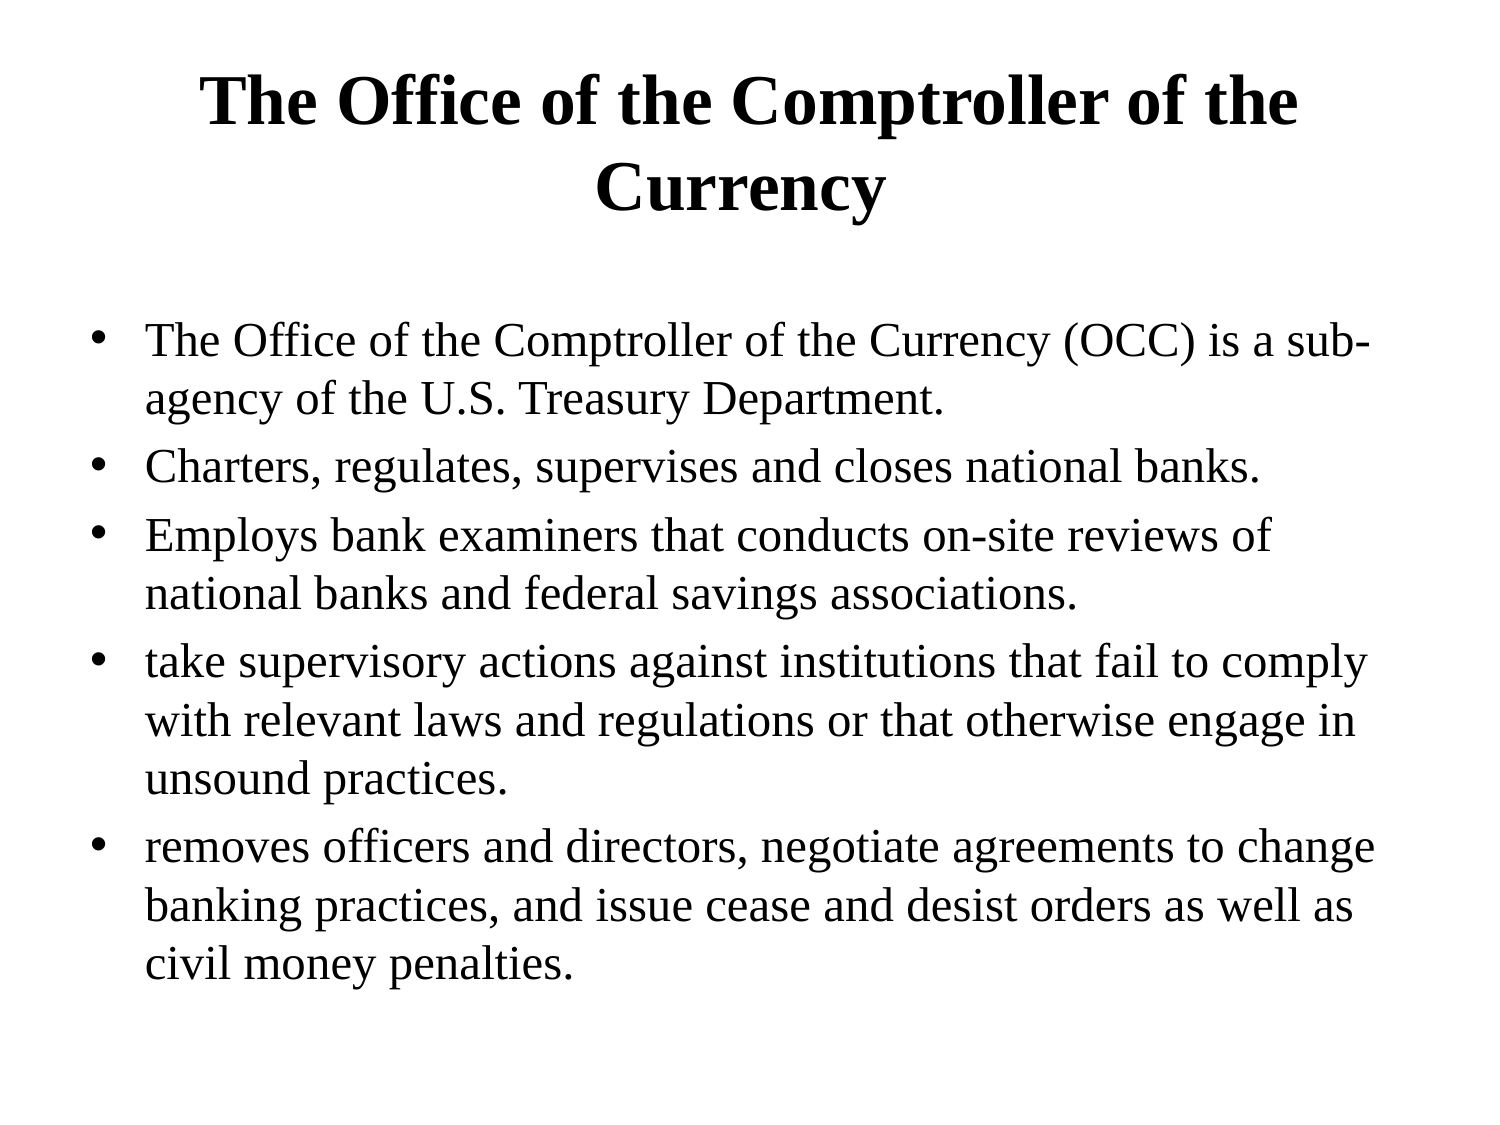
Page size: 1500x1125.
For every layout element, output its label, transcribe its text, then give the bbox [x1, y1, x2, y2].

list The Office of the Comptroller of the Currency (OCC) is a sub-agency of the U.S. Treasury Department. Charters, regulates, supervises and closes national banks. Employs bank examiners that conducts on-site reviews of national banks and federal savings associations. take supervisory actions against institutions that fail to comply with relevant laws and regulations or that otherwise engage in unsound practices. removes officers and directors, negotiate agreements to change banking practices, and issue cease and desist orders as well as civil money penalties. [75, 299, 1425, 1005]
title The Office of the Comptroller of the Currency [75, 45, 1425, 233]
